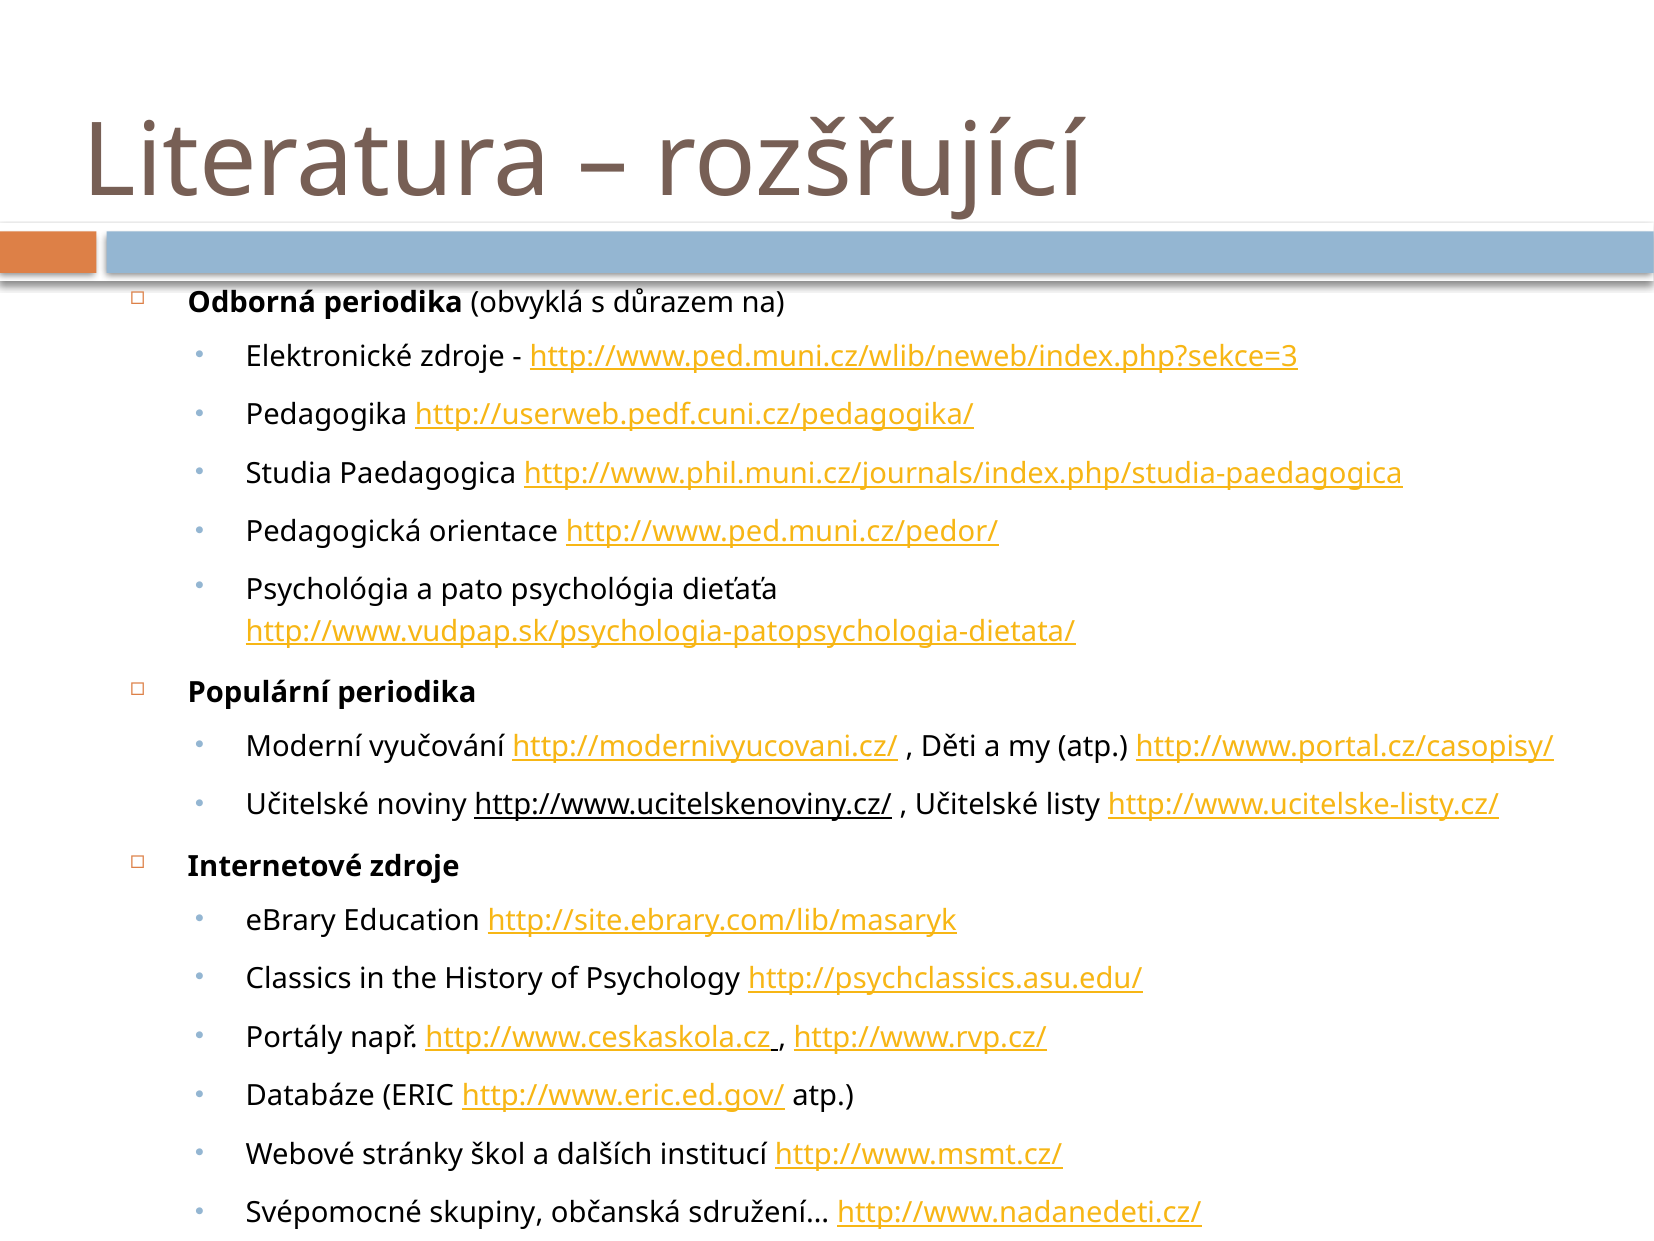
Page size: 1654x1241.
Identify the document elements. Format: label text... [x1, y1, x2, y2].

title Literatura – rozšřující [82, 49, 1572, 258]
list Odborná periodika (obvyklá s důrazem na) Elektronické zdroje - http://www.ped.muni.cz/wlib/neweb/index.php?sekce=3 Pedagogika http://userweb.pedf.cuni.cz/pedagogika/ Studia Paedagogica http://www.phil.muni.cz/journals/index.php/studia-paedagogica Pedagogická orientace http://www.ped.muni.cz/pedor/ Psychológia a pato psychológia dieťaťa http://www.vudpap.sk/psychologia-patopsychologia-dietata/ Populární periodika Moderní vyučování http://modernivyucovani.cz/ , Děti a my (atp.) http://www.portal.cz/casopisy/ Učitelské noviny http://www.ucitelskenoviny.cz/ , Učitelské listy http://www.ucitelske-listy.cz/ Internetové zdroje eBrary Education http://site.ebrary.com/lib/masaryk Classics in the History of Psychology http://psychclassics.asu.edu/ Portály např. http://www.ceskaskola.cz , http://www.rvp.cz/ Databáze (ERIC http://www.eric.ed.gov/ atp.) Webové stránky škol a dalších institucí http://www.msmt.cz/ Svépomocné skupiny, občanská sdružení… http://www.nadanedeti.cz/ [129, 277, 1558, 1234]
